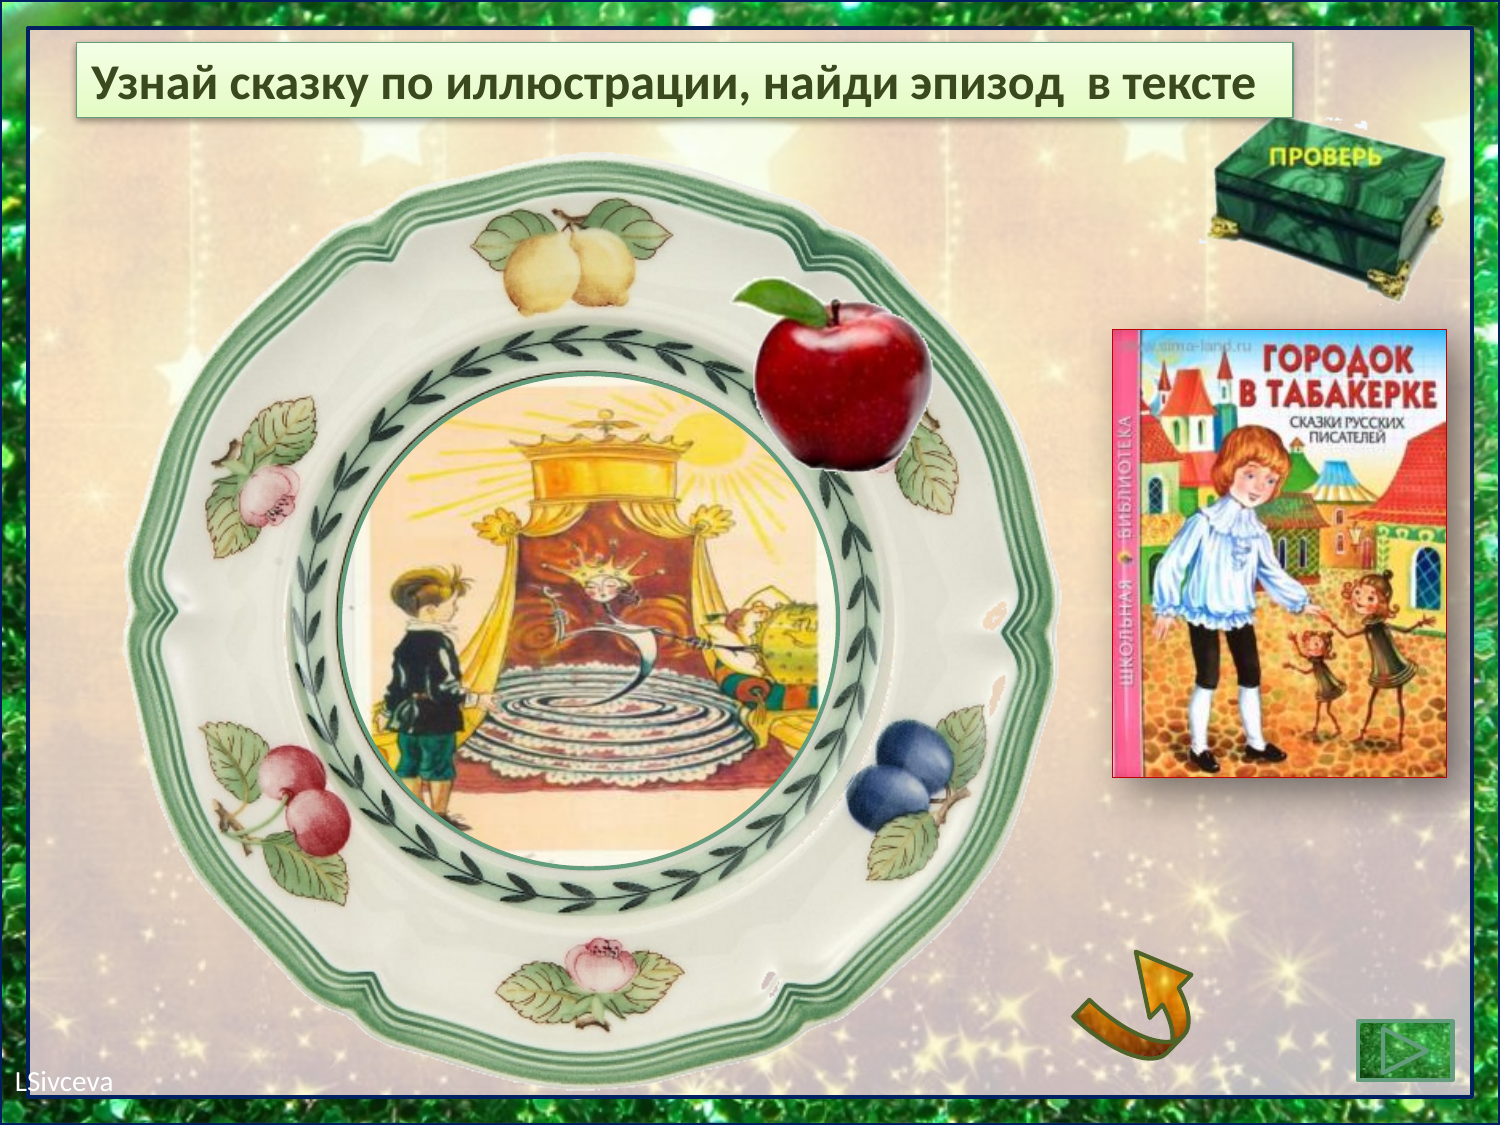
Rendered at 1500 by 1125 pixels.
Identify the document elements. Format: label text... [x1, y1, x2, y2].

text_box [1356, 1019, 1455, 1082]
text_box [128, 225, 995, 1081]
picture [2, 2, 1500, 1123]
text_box [1079, 949, 1194, 1061]
text_box Узнай сказку по иллюстрации, найди эпизод в тексте [76, 42, 1115, 118]
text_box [339, 373, 841, 869]
